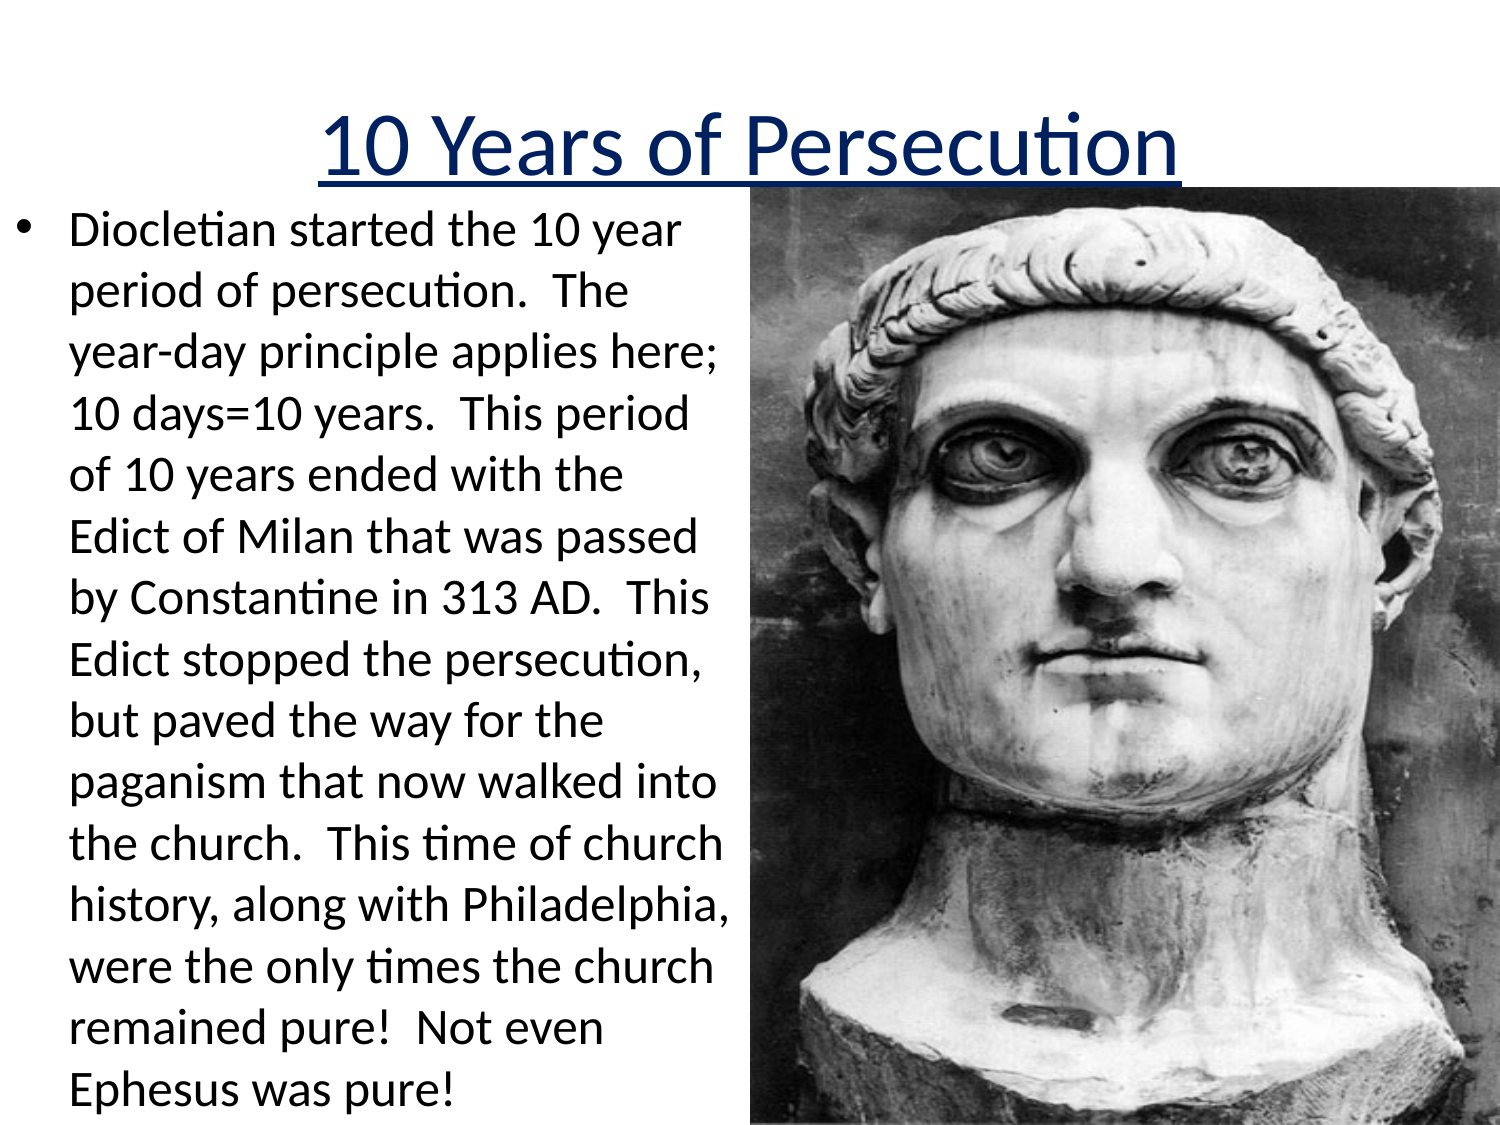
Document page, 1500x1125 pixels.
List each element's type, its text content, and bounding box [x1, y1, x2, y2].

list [749, 187, 1500, 1125]
list Diocletian started the 10 year period of persecution. The year-day principle applies here; 10 days=10 years. This period of 10 years ended with the Edict of Milan that was passed by Constantine in 313 AD. This Edict stopped the persecution, but paved the way for the paganism that now walked into the church. This time of church history, along with Philadelphia, were the only times the church remained pure! Not even Ephesus was pure! [0, 187, 747, 1125]
title 10 Years of Persecution [75, 45, 1425, 187]
